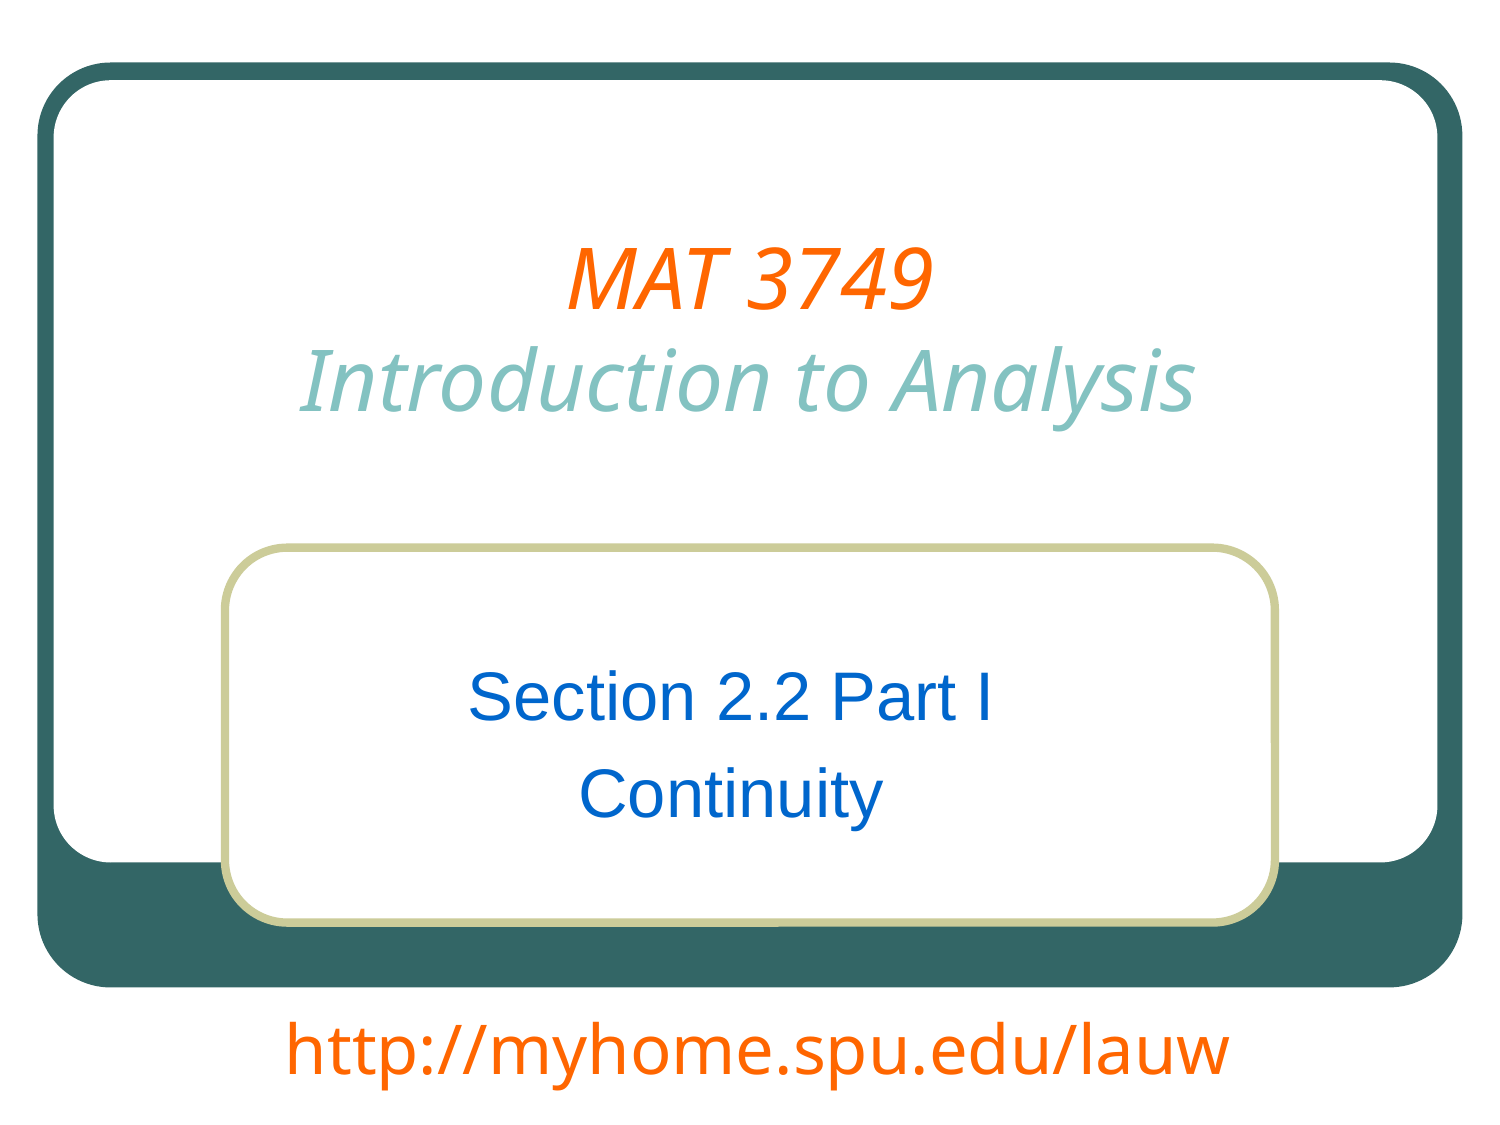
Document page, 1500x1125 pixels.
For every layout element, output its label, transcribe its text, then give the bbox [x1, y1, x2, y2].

subtitle Section 2.2 Part I Continuity [287, 585, 1175, 898]
text_box http://myhome.spu.edu/lauw [269, 998, 1247, 1096]
title MAT 3749 Introduction to Analysis [112, 140, 1388, 513]
